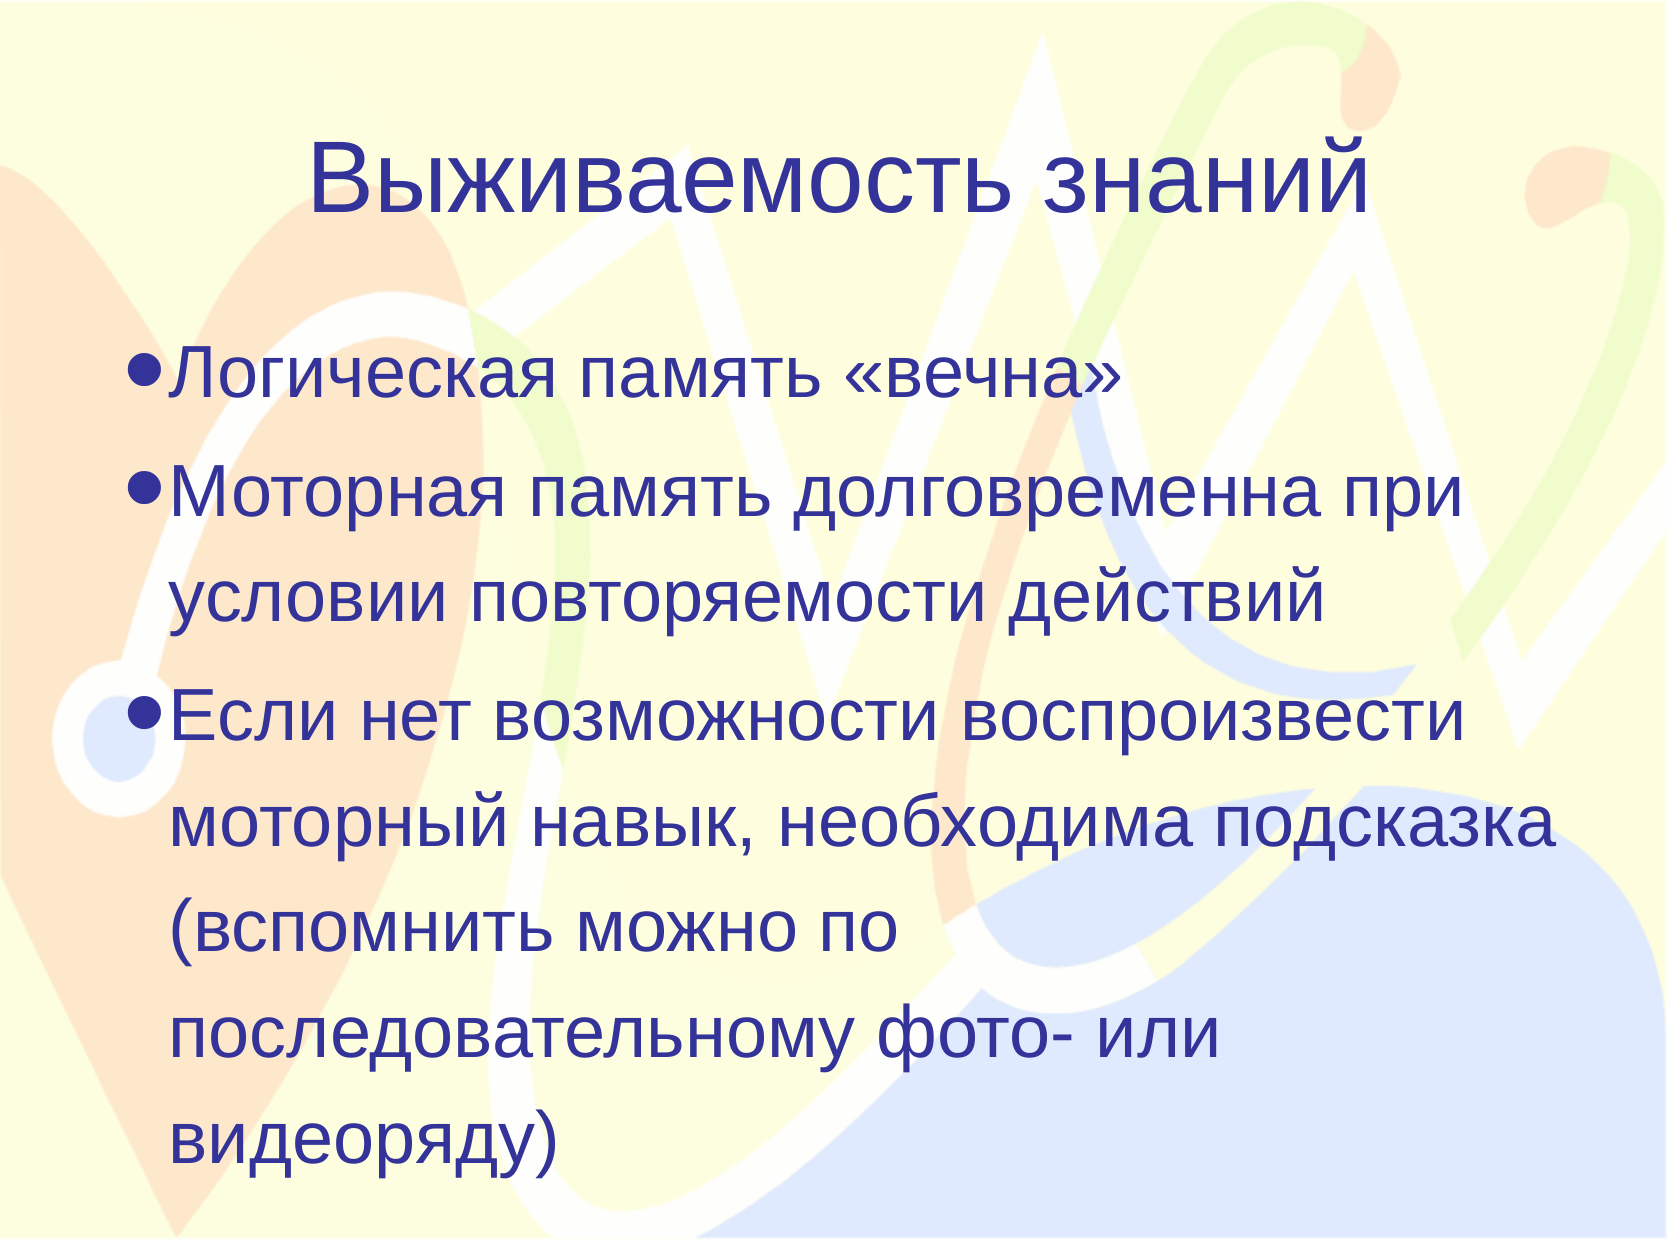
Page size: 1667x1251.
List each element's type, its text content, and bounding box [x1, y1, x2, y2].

text_box Логическая память «вечна» Моторная память долговременна при условии повторяемости действий Если нет возможности воспроизвести моторный навык, необходима подсказка (вспомнить можно по последовательному фото- или видеоряду) [100, 300, 1579, 1121]
picture [0, 0, 1667, 1250]
title Выживаемость знаний [100, 58, 1579, 263]
